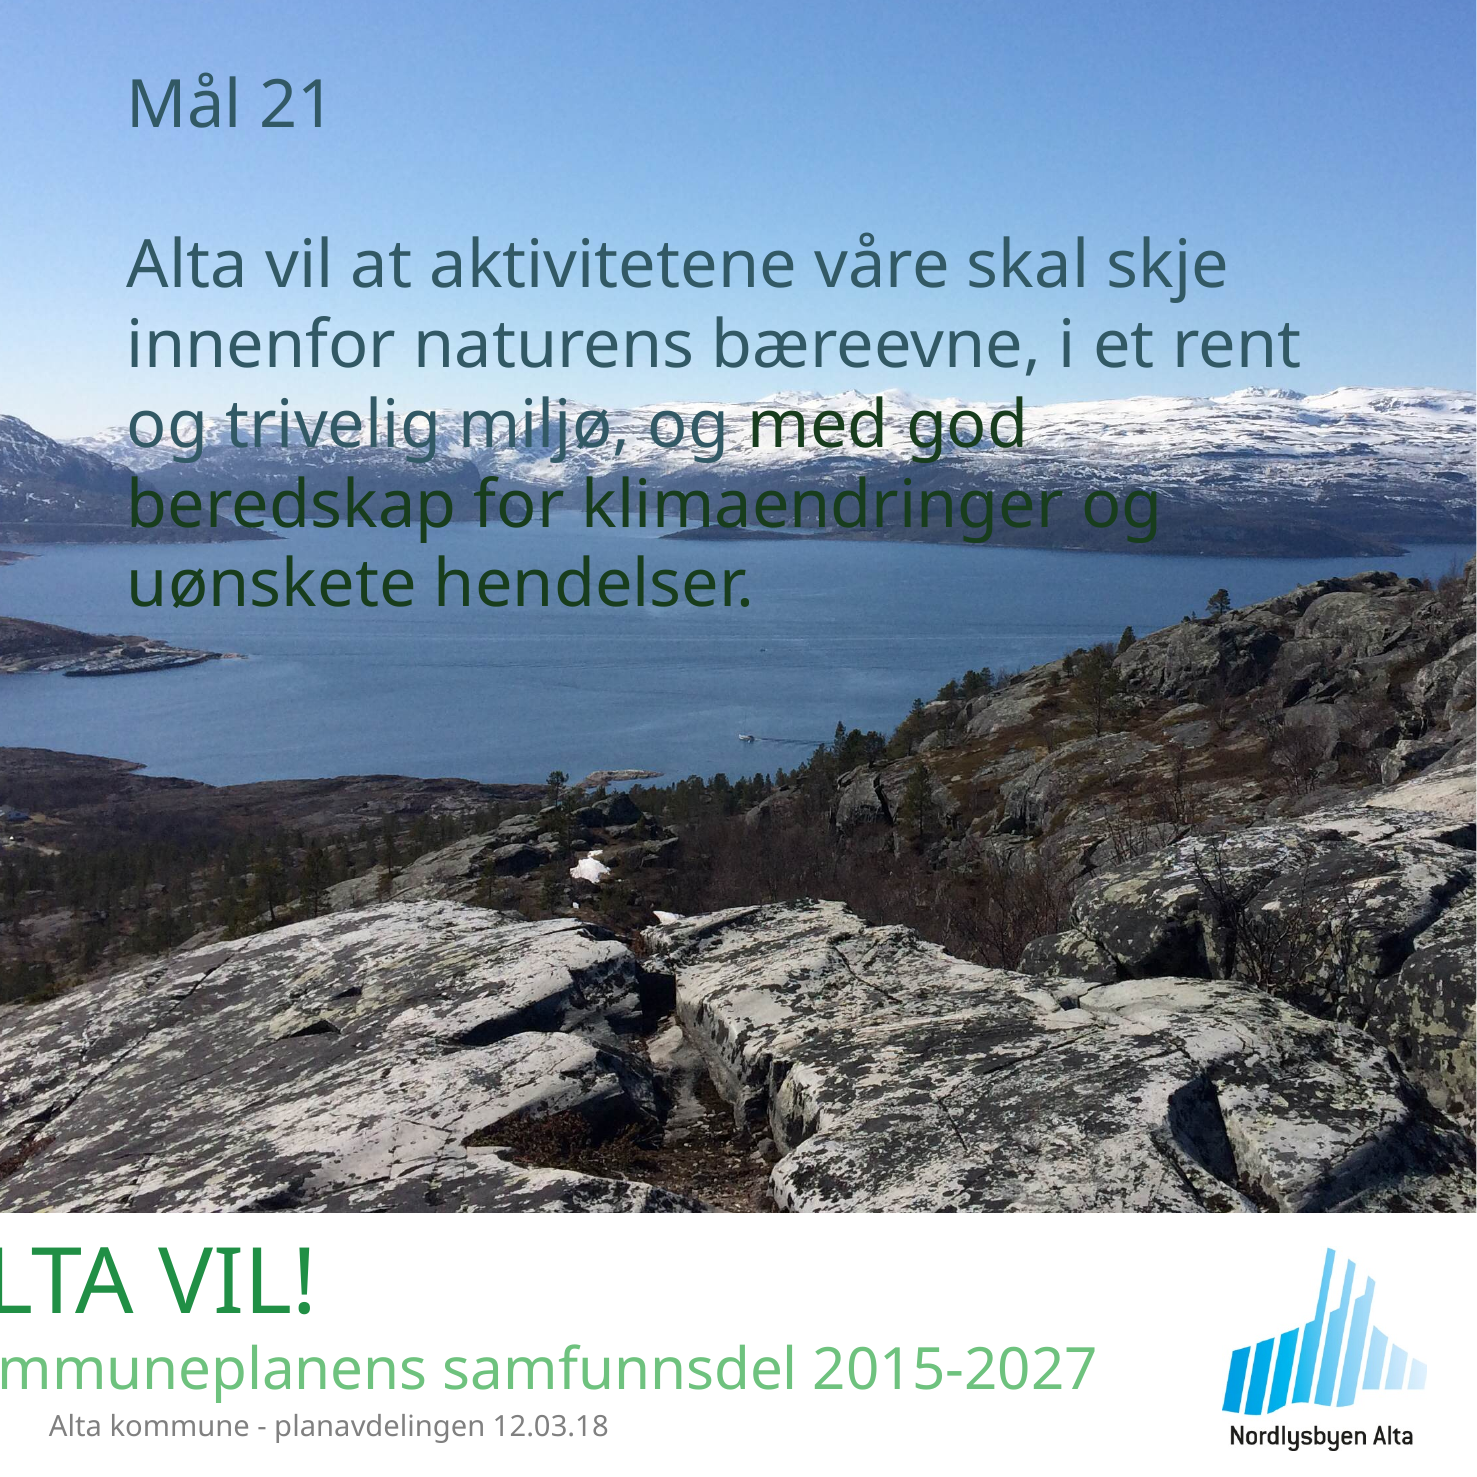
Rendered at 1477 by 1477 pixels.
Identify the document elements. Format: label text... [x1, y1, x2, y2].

text_box Alta kommune - planavdelingen 12.03.18 [34, 1399, 838, 1450]
picture [0, 0, 1477, 1213]
picture [1222, 1245, 1427, 1451]
text_box ALTA VIL! Kommuneplanens samfunnsdel 2015-2027 [0, 1220, 1113, 1409]
